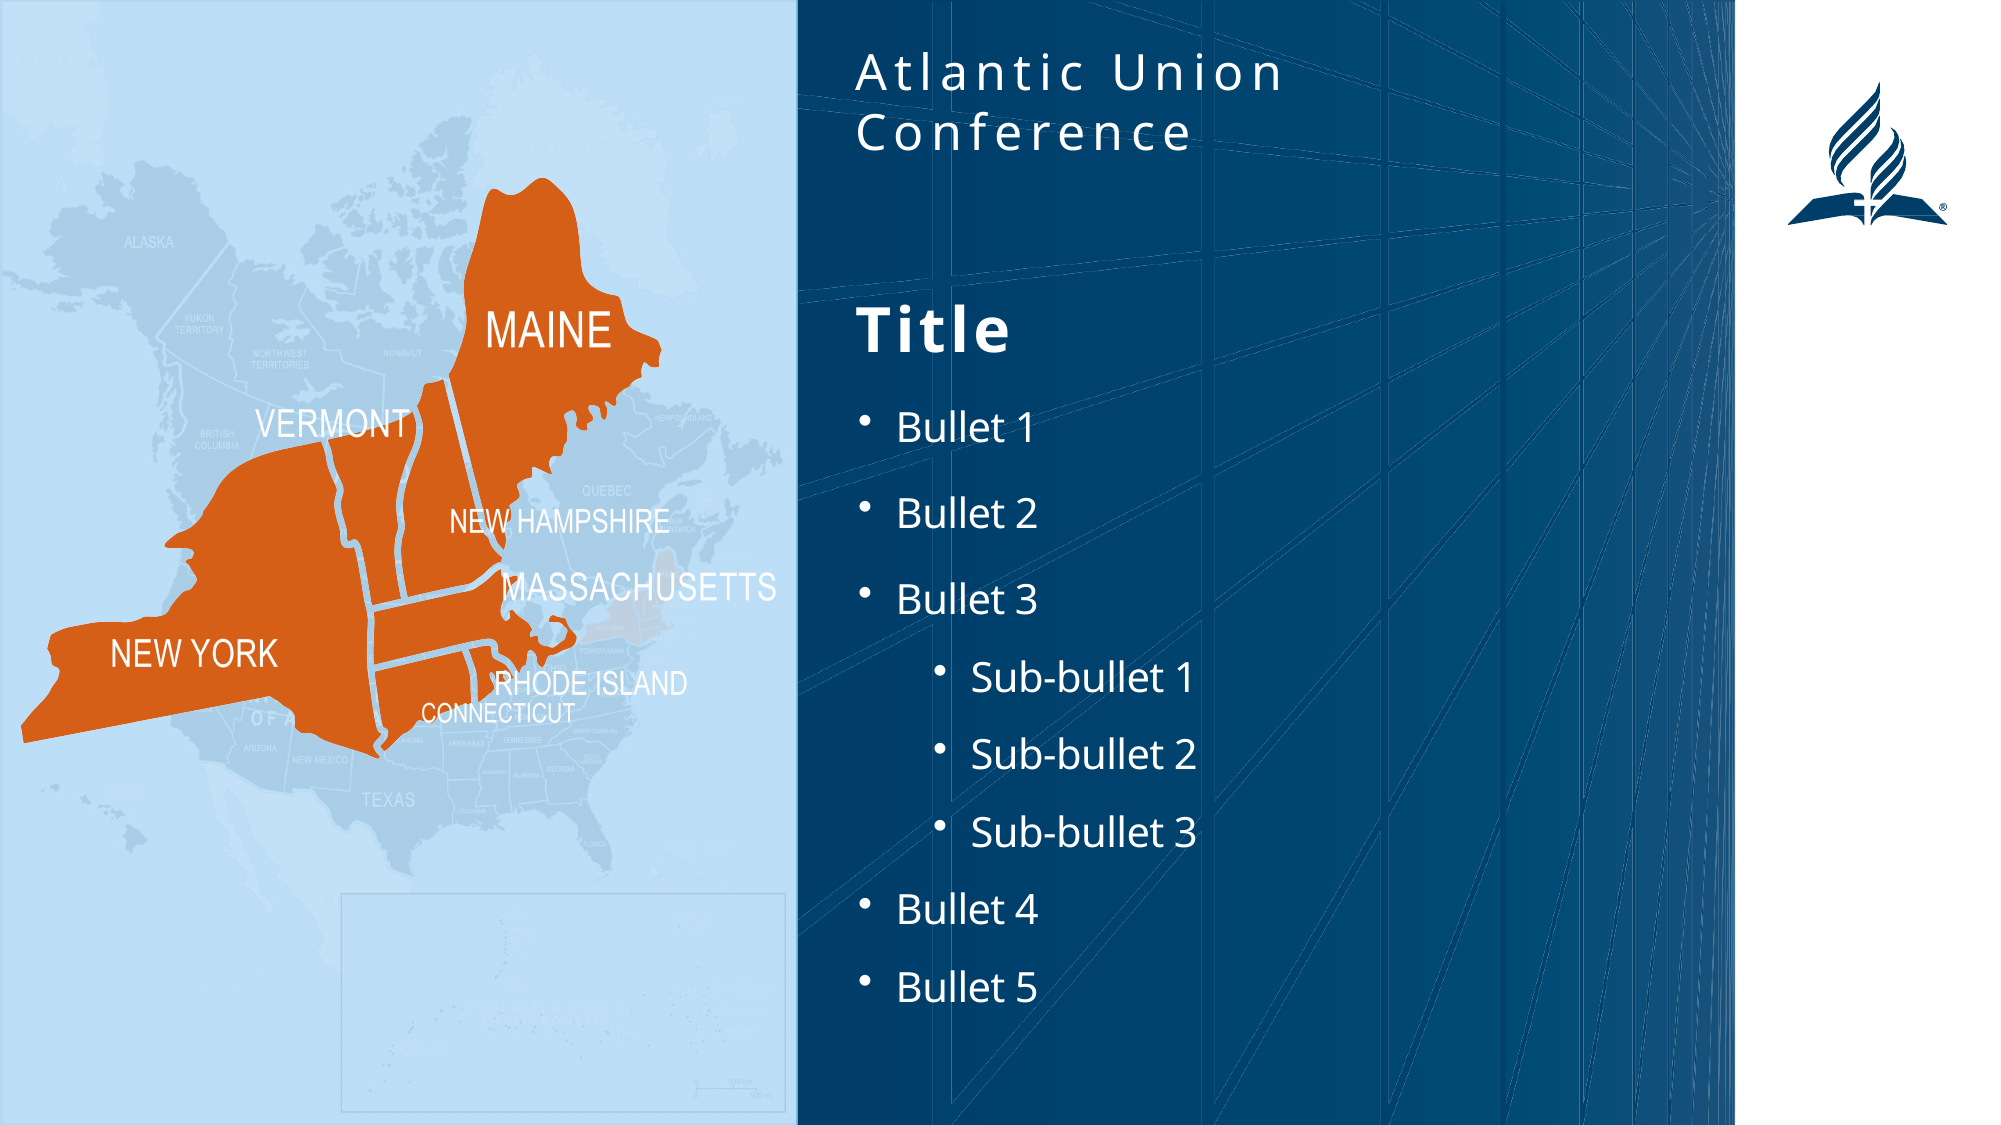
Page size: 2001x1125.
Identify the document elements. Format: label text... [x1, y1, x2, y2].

text_box Atlantic Union Conference [853, 37, 1552, 161]
text_box Title Bullet 1 Bullet 2 Bullet 3 Sub-bullet 1 Sub-bullet 2 Sub-bullet 3 Bullet 4 Bullet 5 [853, 312, 1663, 1011]
text_box [799, 0, 1736, 1125]
picture [0, 0, 798, 1125]
